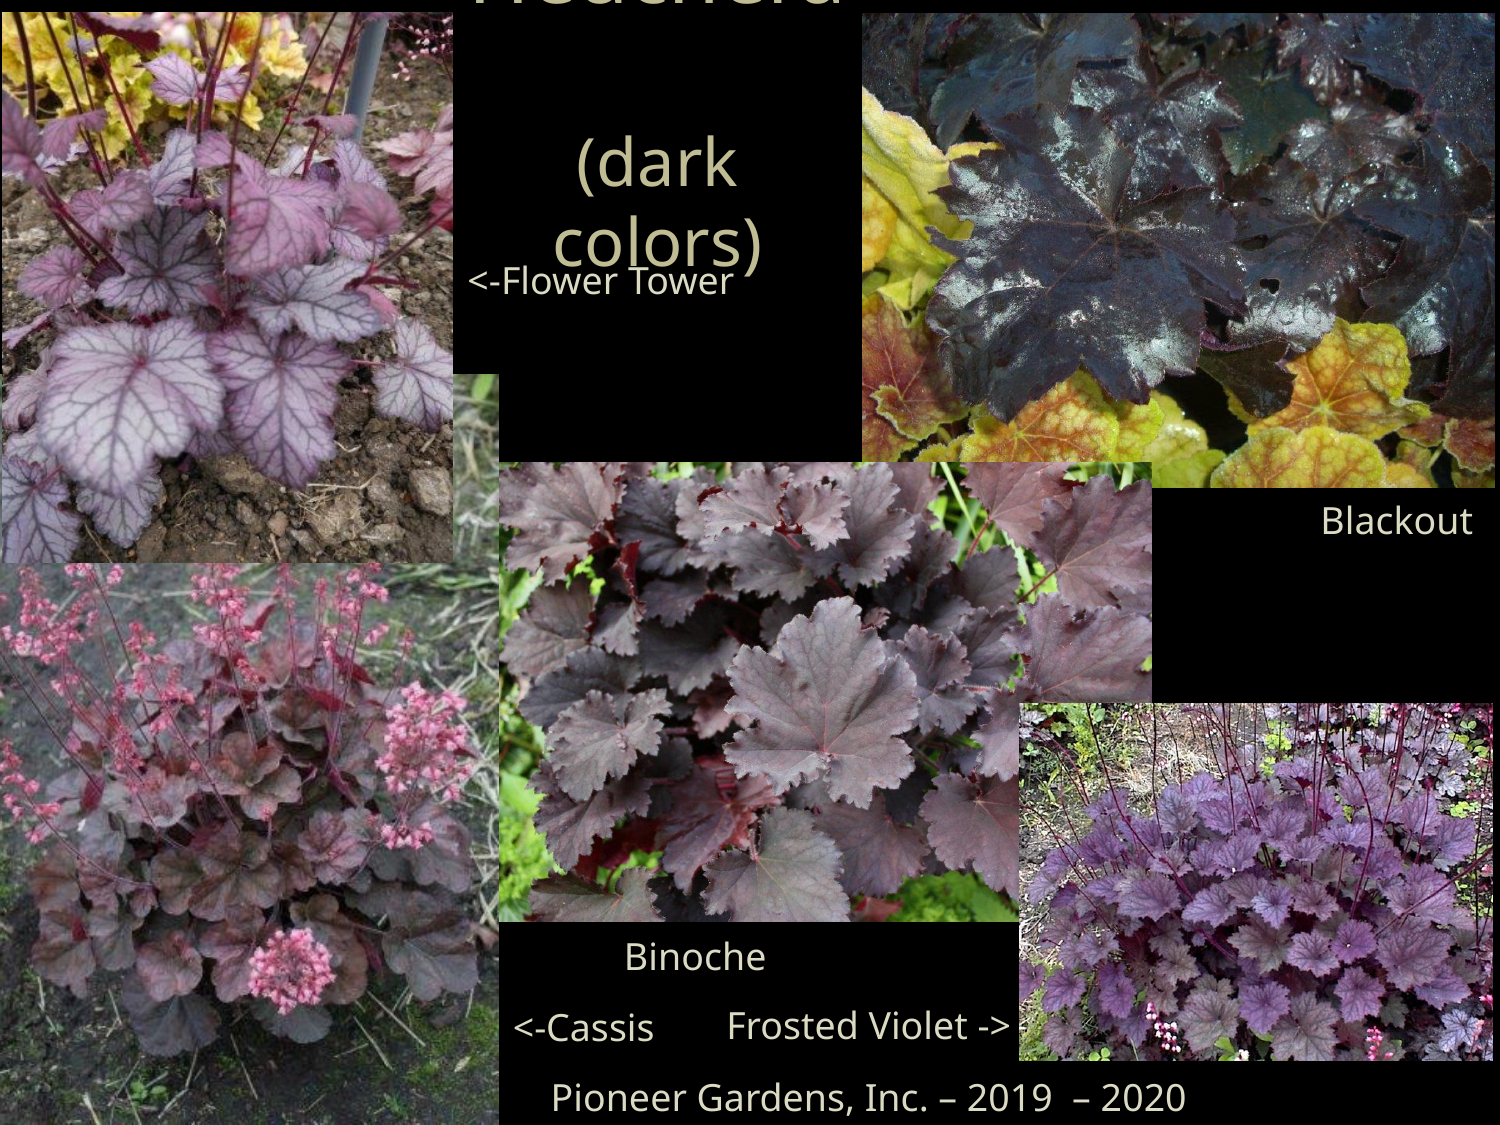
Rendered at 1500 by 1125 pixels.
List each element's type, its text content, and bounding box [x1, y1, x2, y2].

text_box Pioneer Gardens, Inc. – 2019 – 2020 [503, 1066, 1311, 1125]
text_box Binoche [609, 931, 782, 986]
text_box Frosted Violet -> [711, 994, 1014, 1055]
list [1019, 703, 1494, 1061]
picture [0, 12, 1495, 1125]
text_box <-Cassis [504, 996, 675, 1056]
text_box <-Flower Tower [459, 249, 793, 310]
title Heuchera (dark colors) [452, 0, 863, 200]
text_box Blackout [1305, 497, 1488, 550]
